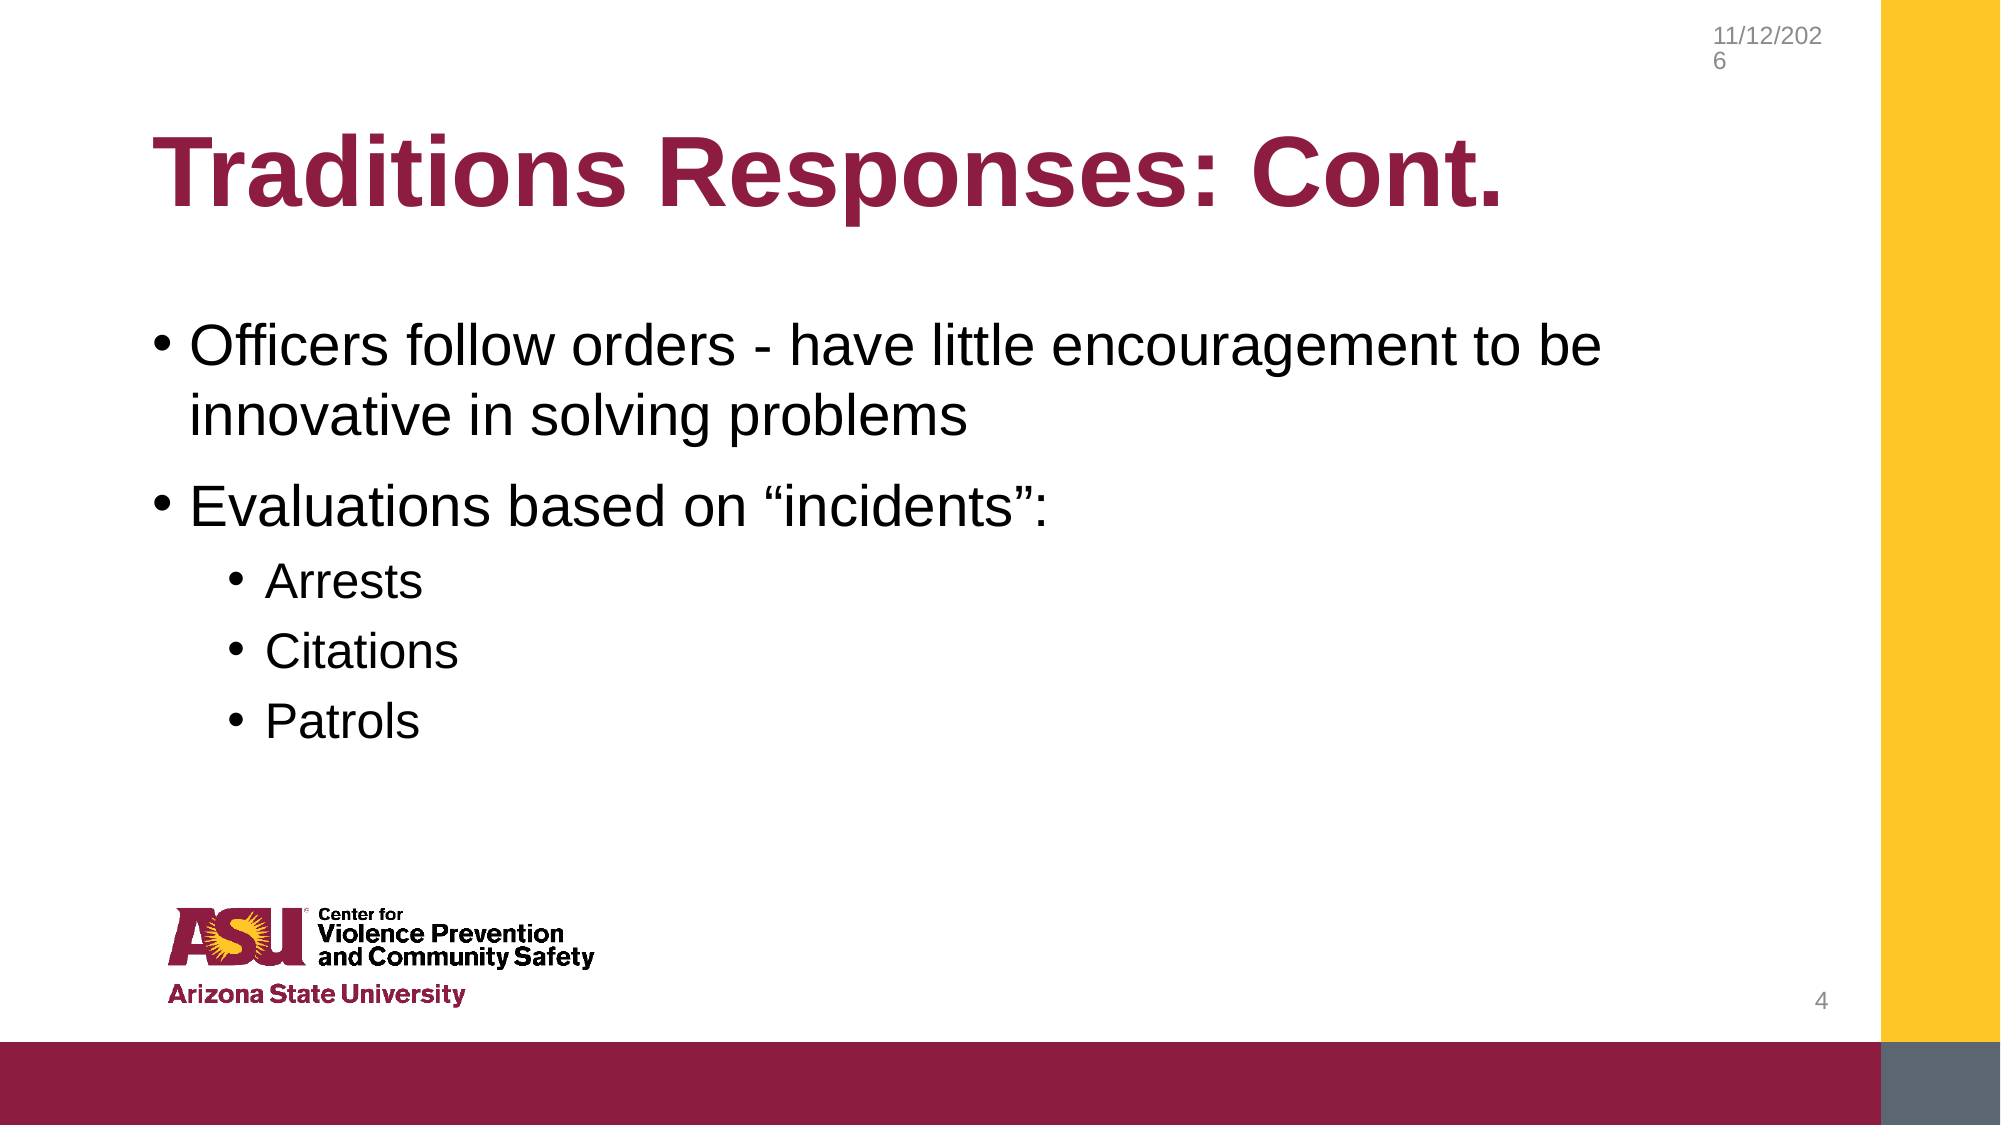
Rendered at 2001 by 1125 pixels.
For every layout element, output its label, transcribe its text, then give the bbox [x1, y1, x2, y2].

list Officers follow orders - have little encouragement to be innovative in solving problems Evaluations based on “incidents”: Arrests Citations Patrols [137, 299, 1844, 868]
title Traditions Responses: Cont. [137, 70, 1844, 278]
picture [138, 878, 624, 1032]
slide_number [1698, 4, 1844, 65]
slide_number 4 [1780, 969, 1844, 1030]
